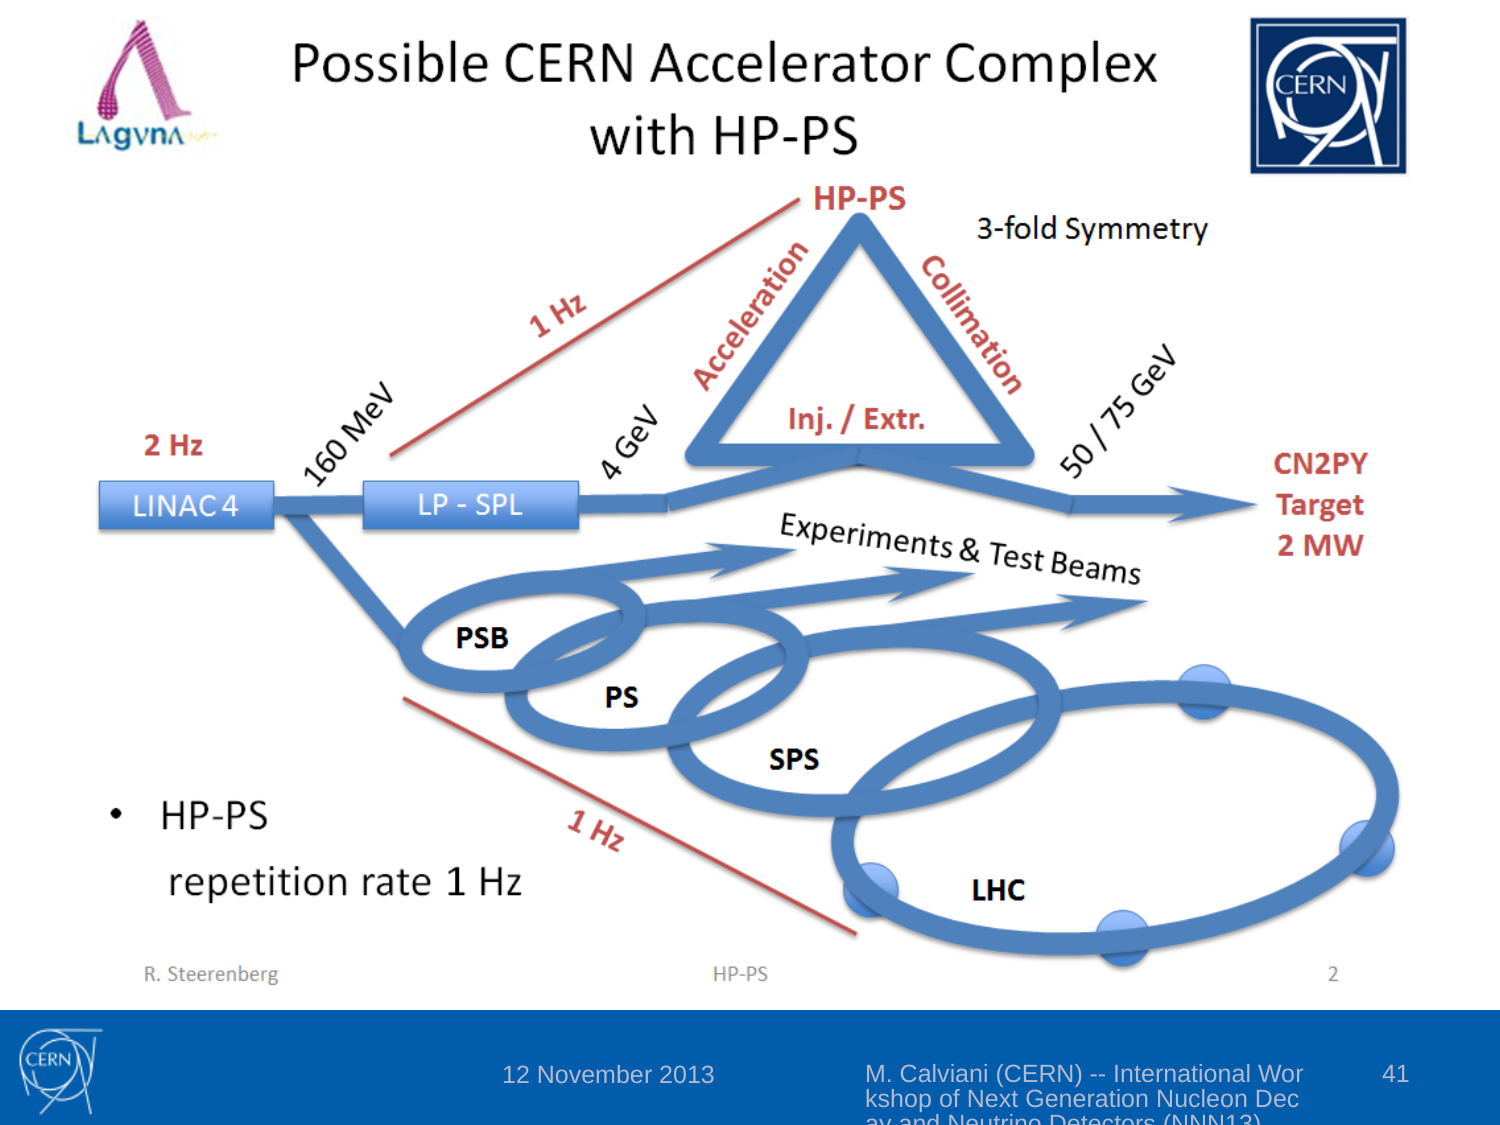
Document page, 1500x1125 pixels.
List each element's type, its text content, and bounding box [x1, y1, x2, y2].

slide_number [487, 1043, 838, 1104]
footer M. Calviani (CERN) -- International Workshop of Next Generation Nucleon Decay and Neutrino Detectors (NNN13) [850, 1042, 1326, 1103]
picture [65, 4, 1416, 1002]
slide_number 41 [1342, 1042, 1425, 1103]
